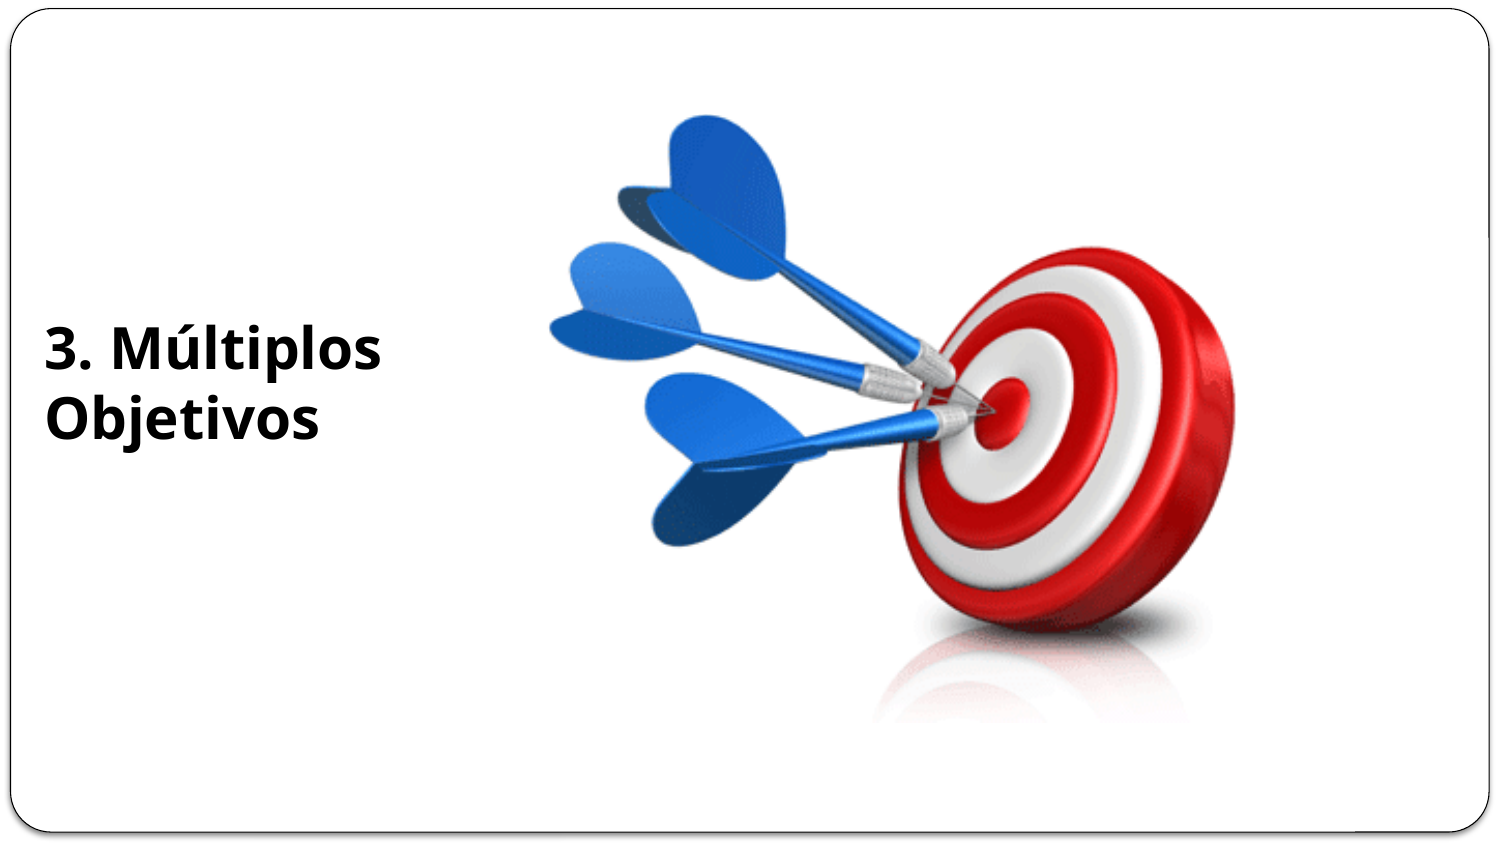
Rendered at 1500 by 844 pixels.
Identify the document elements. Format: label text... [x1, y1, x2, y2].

picture [544, 114, 1248, 723]
text_box 3. Múltiplos Objetivos [29, 303, 502, 459]
